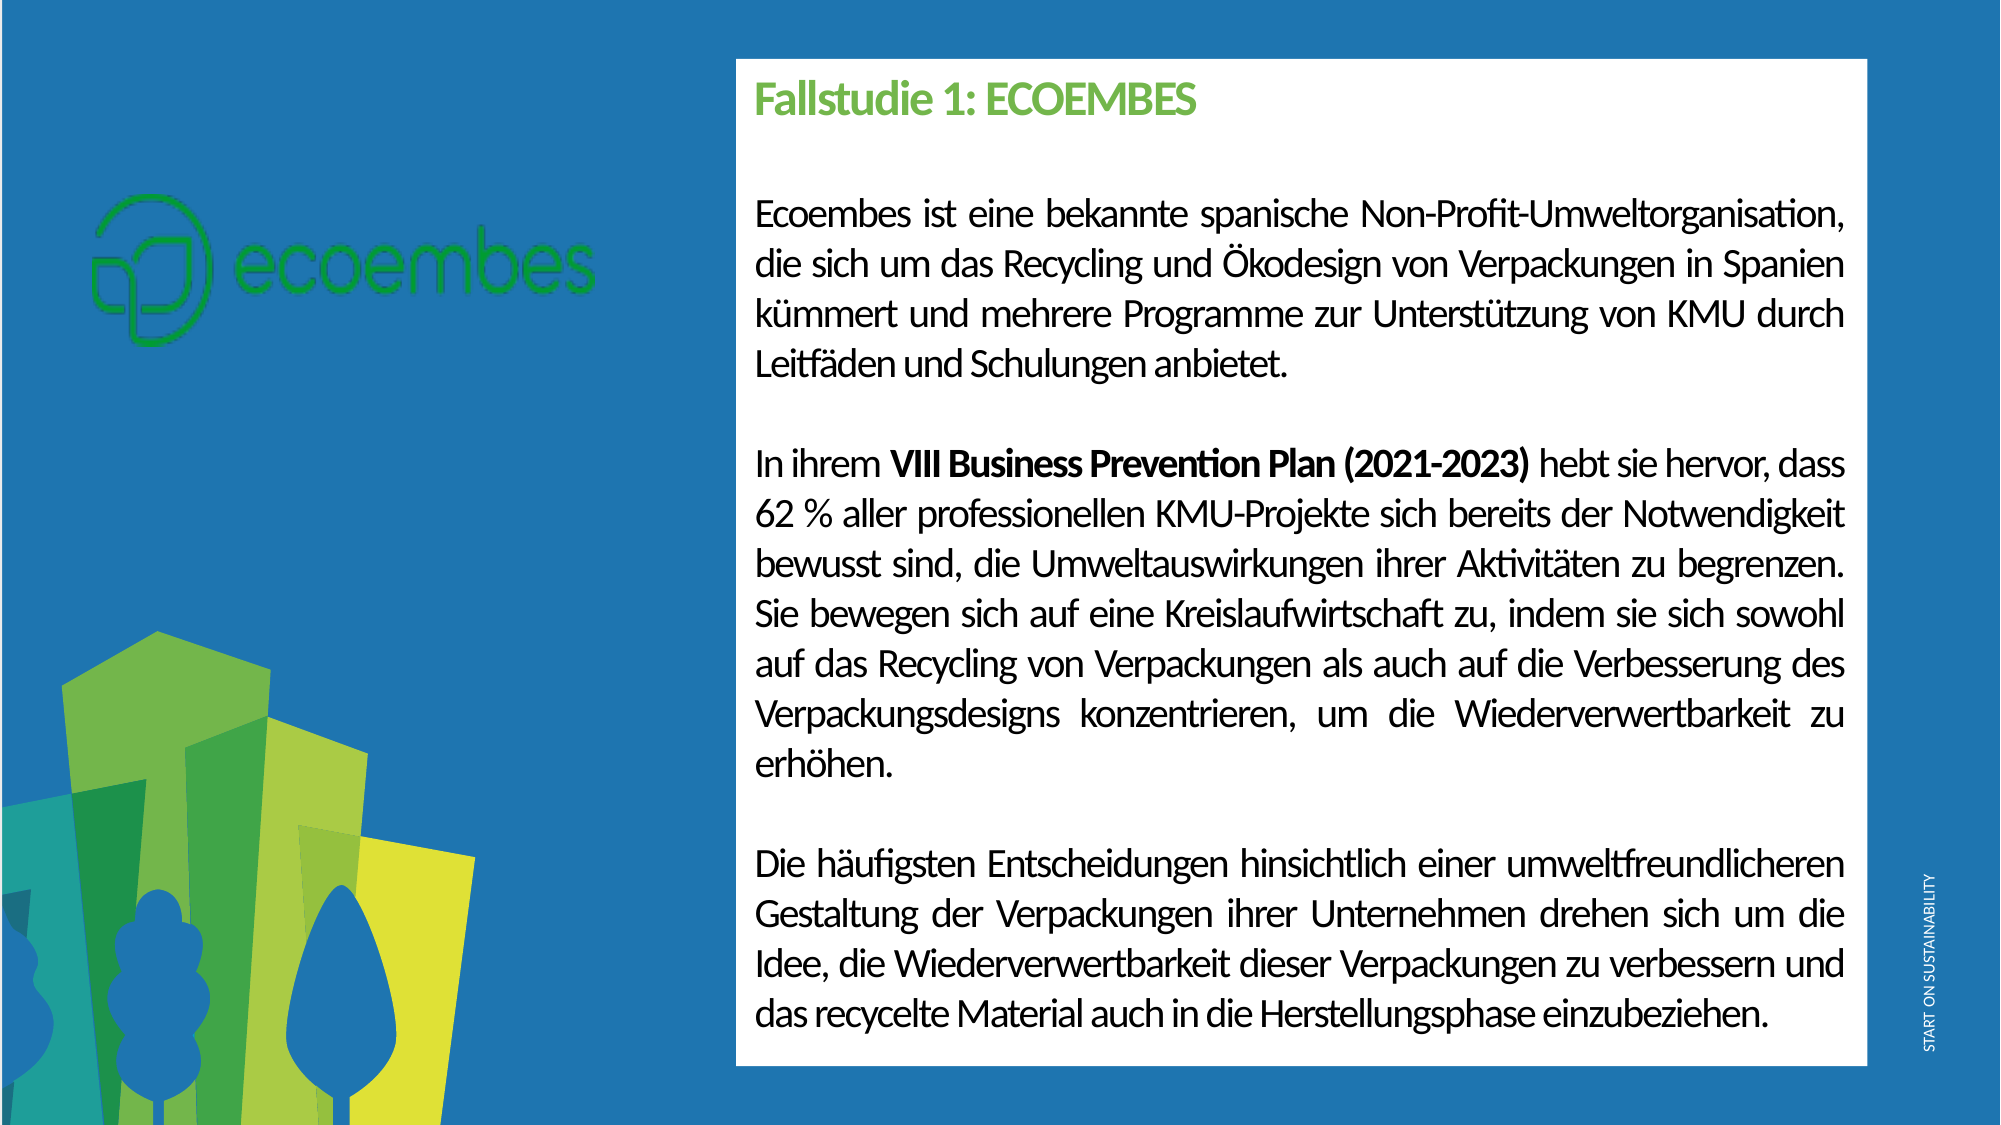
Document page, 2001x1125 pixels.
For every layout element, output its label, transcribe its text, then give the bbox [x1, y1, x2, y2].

list Fallstudie 1: ECOEMBES Ecoembes ist eine bekannte spanische Non-Profit-Umweltorganisation, die sich um das Recycling und Ökodesign von Verpackungen in Spanien kümmert und mehrere Programme zur Unterstützung von KMU durch Leitfäden und Schulungen anbietet. In ihrem VIII Business Prevention Plan (2021-2023) hebt sie hervor, dass 62 % aller professionellen KMU-Projekte sich bereits der Notwendigkeit bewusst sind, die Umweltauswirkungen ihrer Aktivitäten zu begrenzen. Sie bewegen sich auf eine Kreislaufwirtschaft zu, indem sie sich sowohl auf das Recycling von Verpackungen als auch auf die Verbesserung des Verpackungsdesigns konzentrieren, um die Wiederverwertbarkeit zu erhöhen. Die häufigsten Entscheidungen hinsichtlich einer umweltfreundlicheren Gestaltung der Verpackungen ihrer Unternehmen drehen sich um die Idee, die Wiederverwertbarkeit dieser Verpackungen zu verbessern und das recycelte Material auch in die Herstellungsphase einzubeziehen. [739, 58, 1859, 1048]
picture [92, 193, 595, 348]
